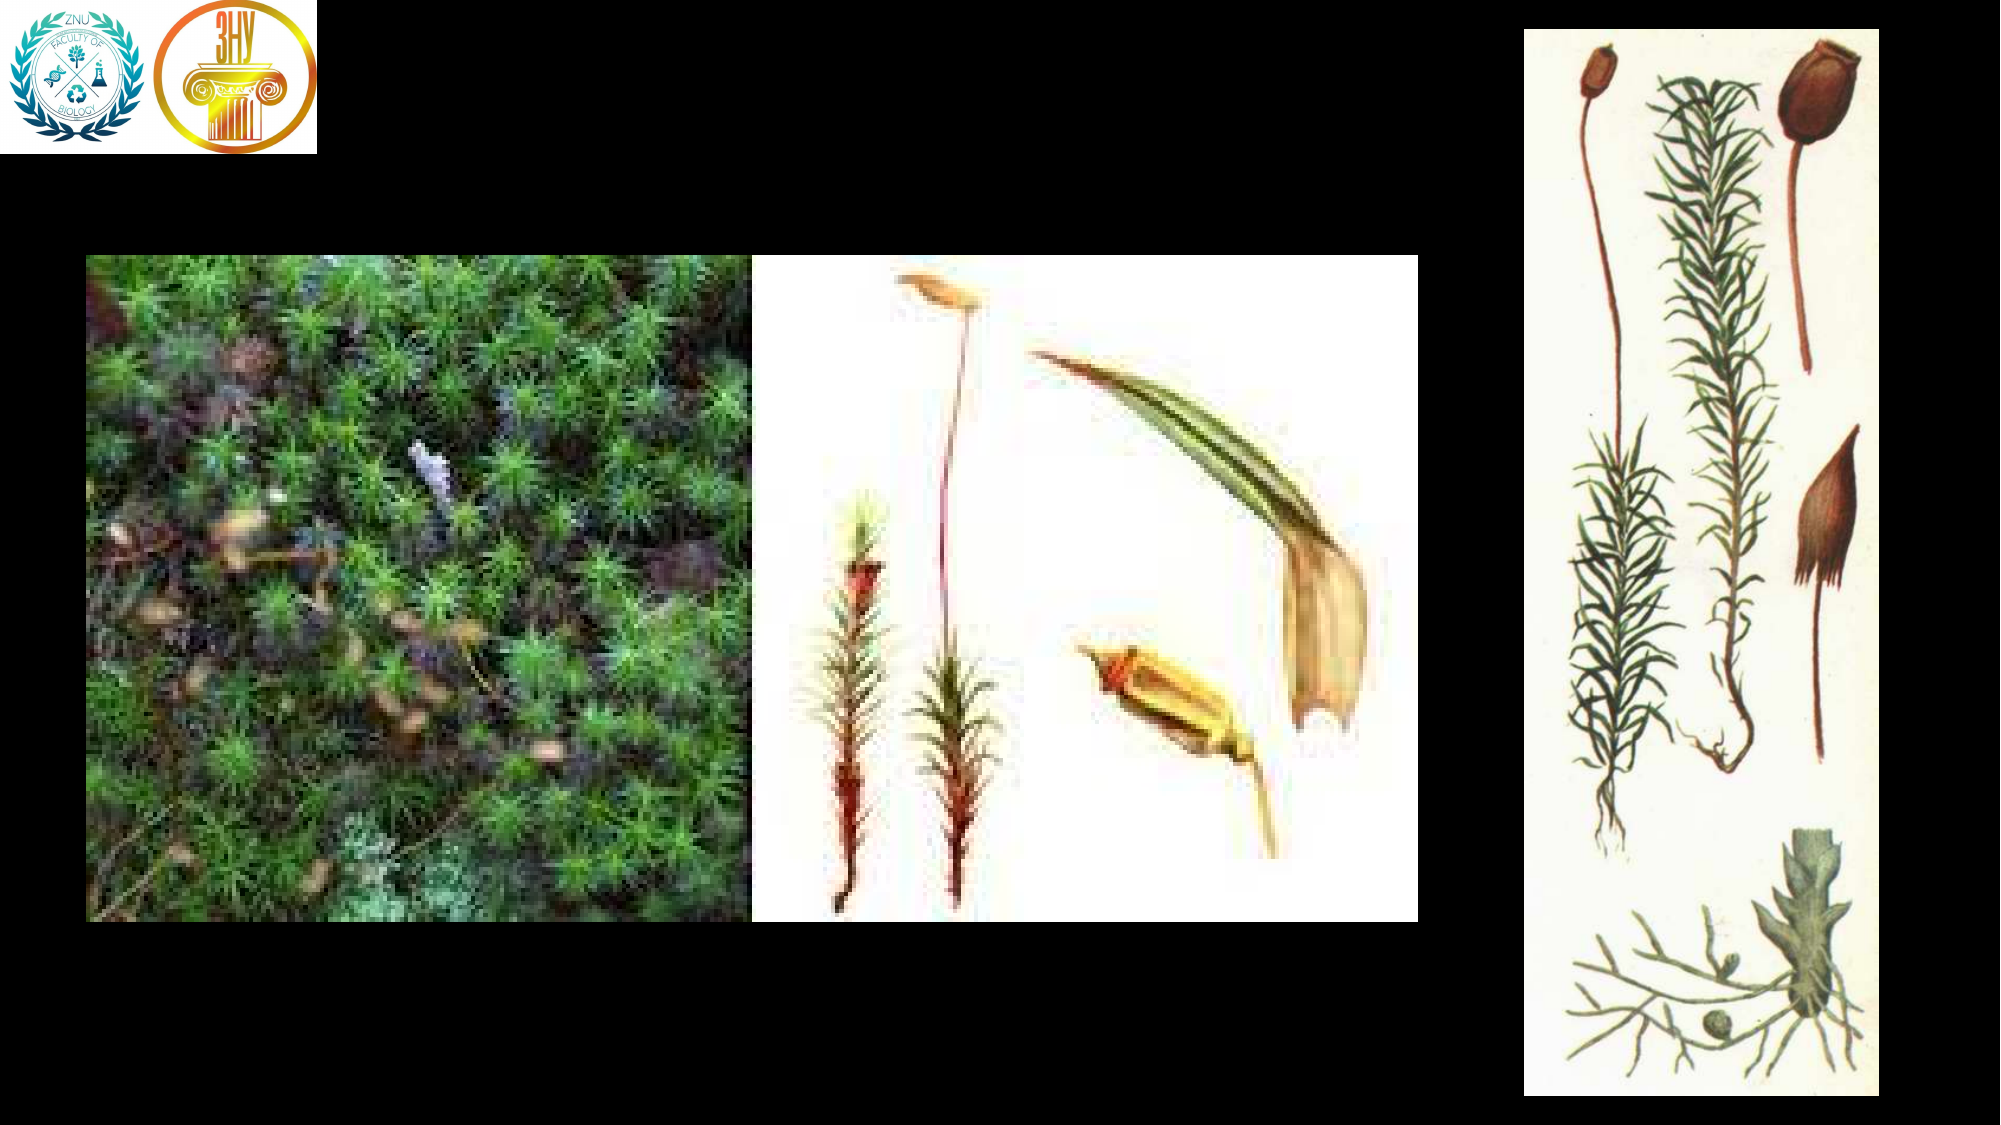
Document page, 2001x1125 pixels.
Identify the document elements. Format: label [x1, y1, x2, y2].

picture [1524, 29, 1879, 1096]
picture [0, 0, 317, 154]
picture [86, 255, 1418, 922]
